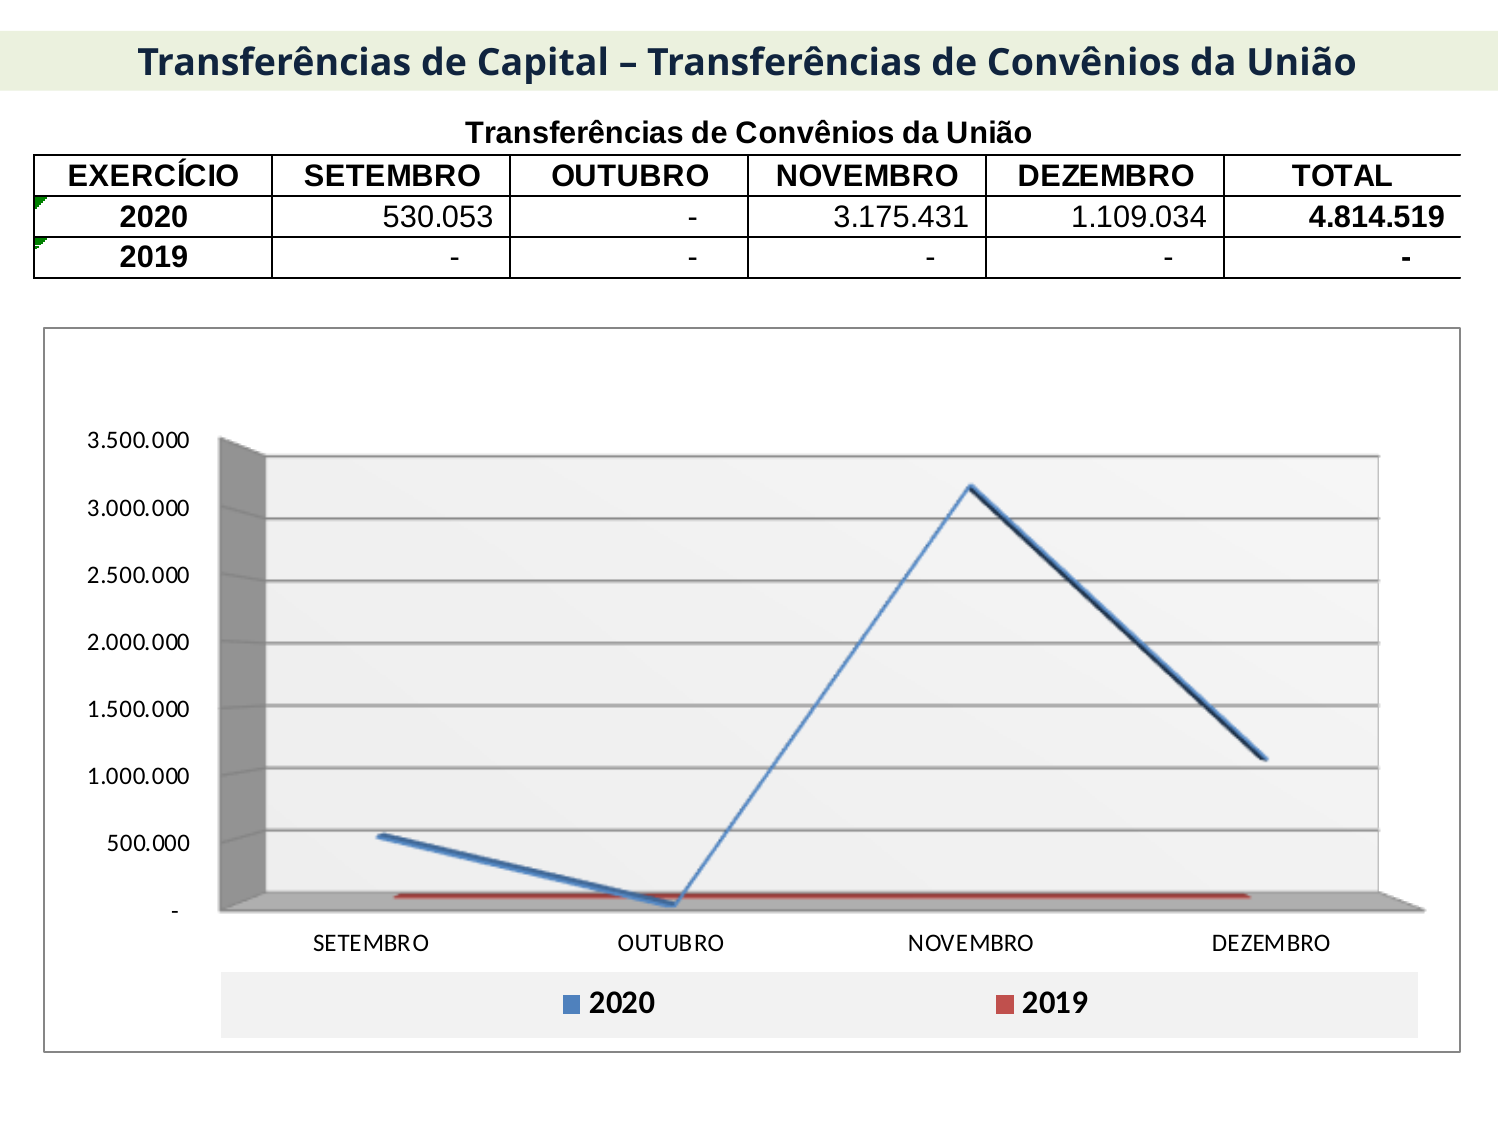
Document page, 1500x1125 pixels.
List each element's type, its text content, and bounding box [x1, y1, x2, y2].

picture [32, 113, 1463, 1095]
text_box Transferências de Capital – Transferências de Convênios da União [0, 30, 1498, 91]
